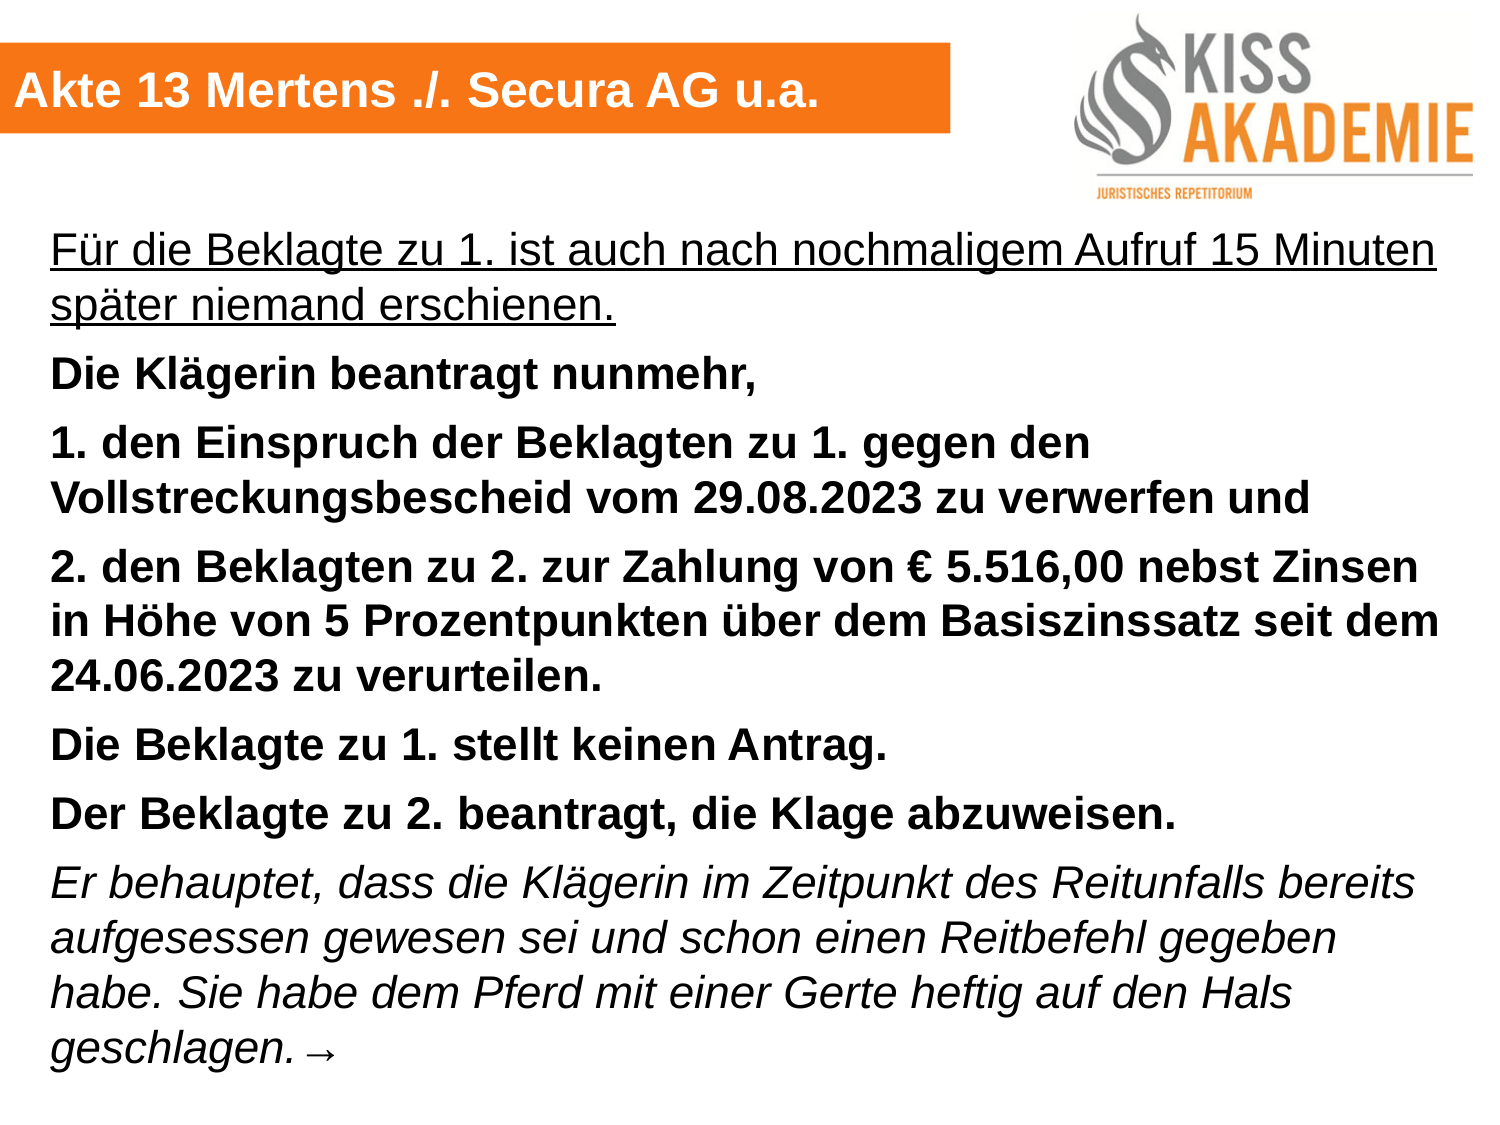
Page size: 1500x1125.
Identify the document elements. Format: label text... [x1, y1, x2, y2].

picture [1074, 13, 1473, 203]
text_box Akte 13 Mertens ./. Secura AG u.a. [0, 42, 951, 134]
text_box Für die Beklagte zu 1. ist auch nach nochmaligem Aufruf 15 Minuten später niemand erschienen. Die Klägerin beantragt nunmehr, 1. den Einspruch der Beklagten zu 1. gegen den Vollstreckungsbescheid vom 29.08.2023 zu verwerfen und 2. den Beklagten zu 2. zur Zahlung von € 5.516,00 nebst Zinsen in Höhe von 5 Prozentpunkten über dem Basiszinssatz seit dem 24.06.2023 zu verurteilen. Die Beklagte zu 1. stellt keinen Antrag. Der Beklagte zu 2. beantragt, die Klage abzuweisen. Er behauptet, dass die Klägerin im Zeitpunkt des Reitunfalls bereits aufgesessen gewesen sei und schon einen Reitbefehl gegeben habe. Sie habe dem Pferd mit einer Gerte heftig auf den Hals geschlagen.→ [35, 219, 1459, 1073]
